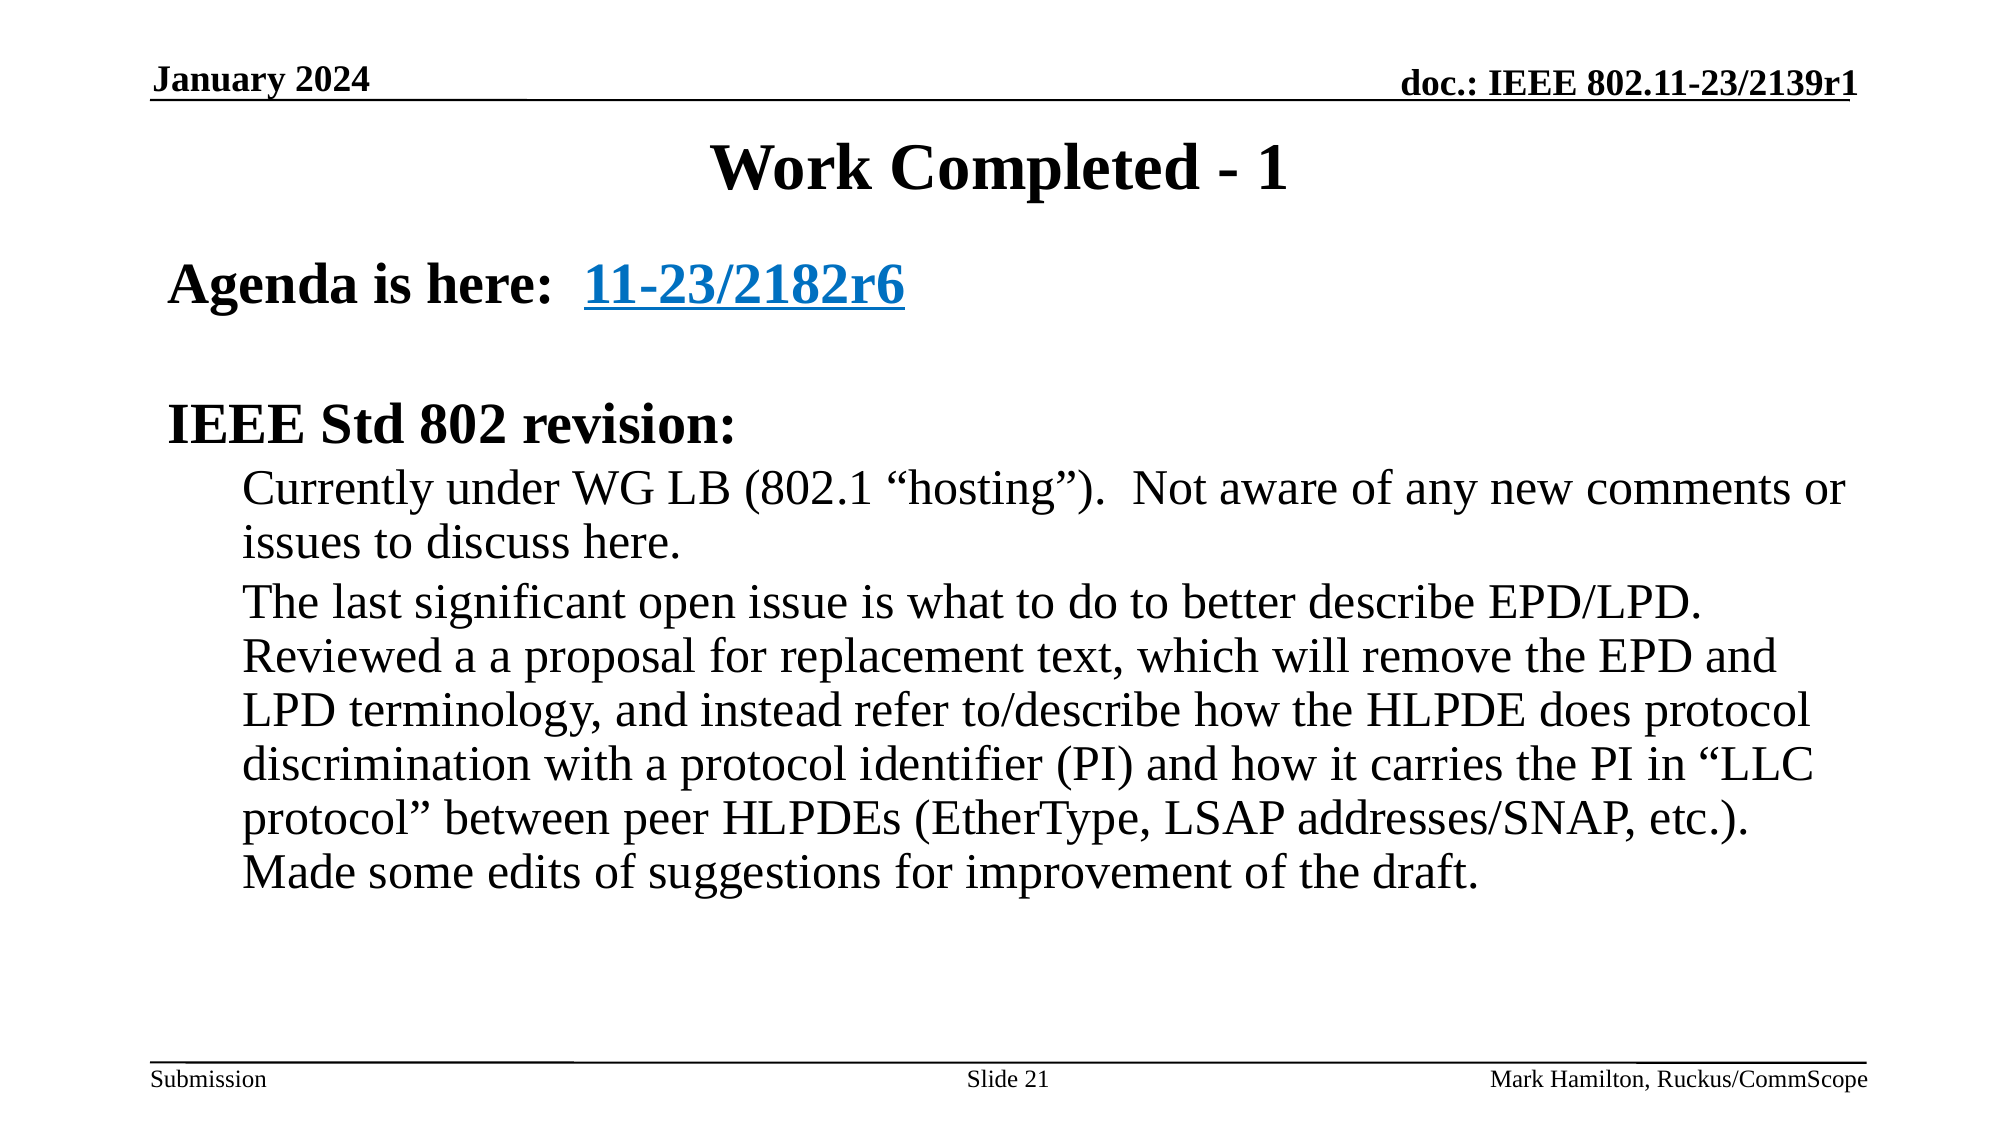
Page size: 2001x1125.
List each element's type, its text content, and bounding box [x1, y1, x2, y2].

slide_number Slide 21 [950, 1061, 1067, 1123]
list Agenda is here: 11-23/2182r6 IEEE Std 802 revision: Currently under WG LB (802.1 “hosting”). Not aware of any new comments or issues to discuss here. The last significant open issue is what to do to better describe EPD/LPD. Reviewed a a proposal for replacement text, which will remove the EPD and LPD terminology, and instead refer to/describe how the HLPDE does protocol discrimination with a protocol identifier (PI) and how it carries the PI in “LLC protocol” between peer HLPDEs (EtherType, LSAP addresses/SNAP, etc.). Made some edits of suggestions for improvement of the draft. [152, 237, 1888, 1063]
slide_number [152, 54, 563, 100]
title Work Completed - 1 [362, 112, 1638, 213]
footer Mark Hamilton, Ruckus/CommScope [1171, 1061, 1869, 1093]
